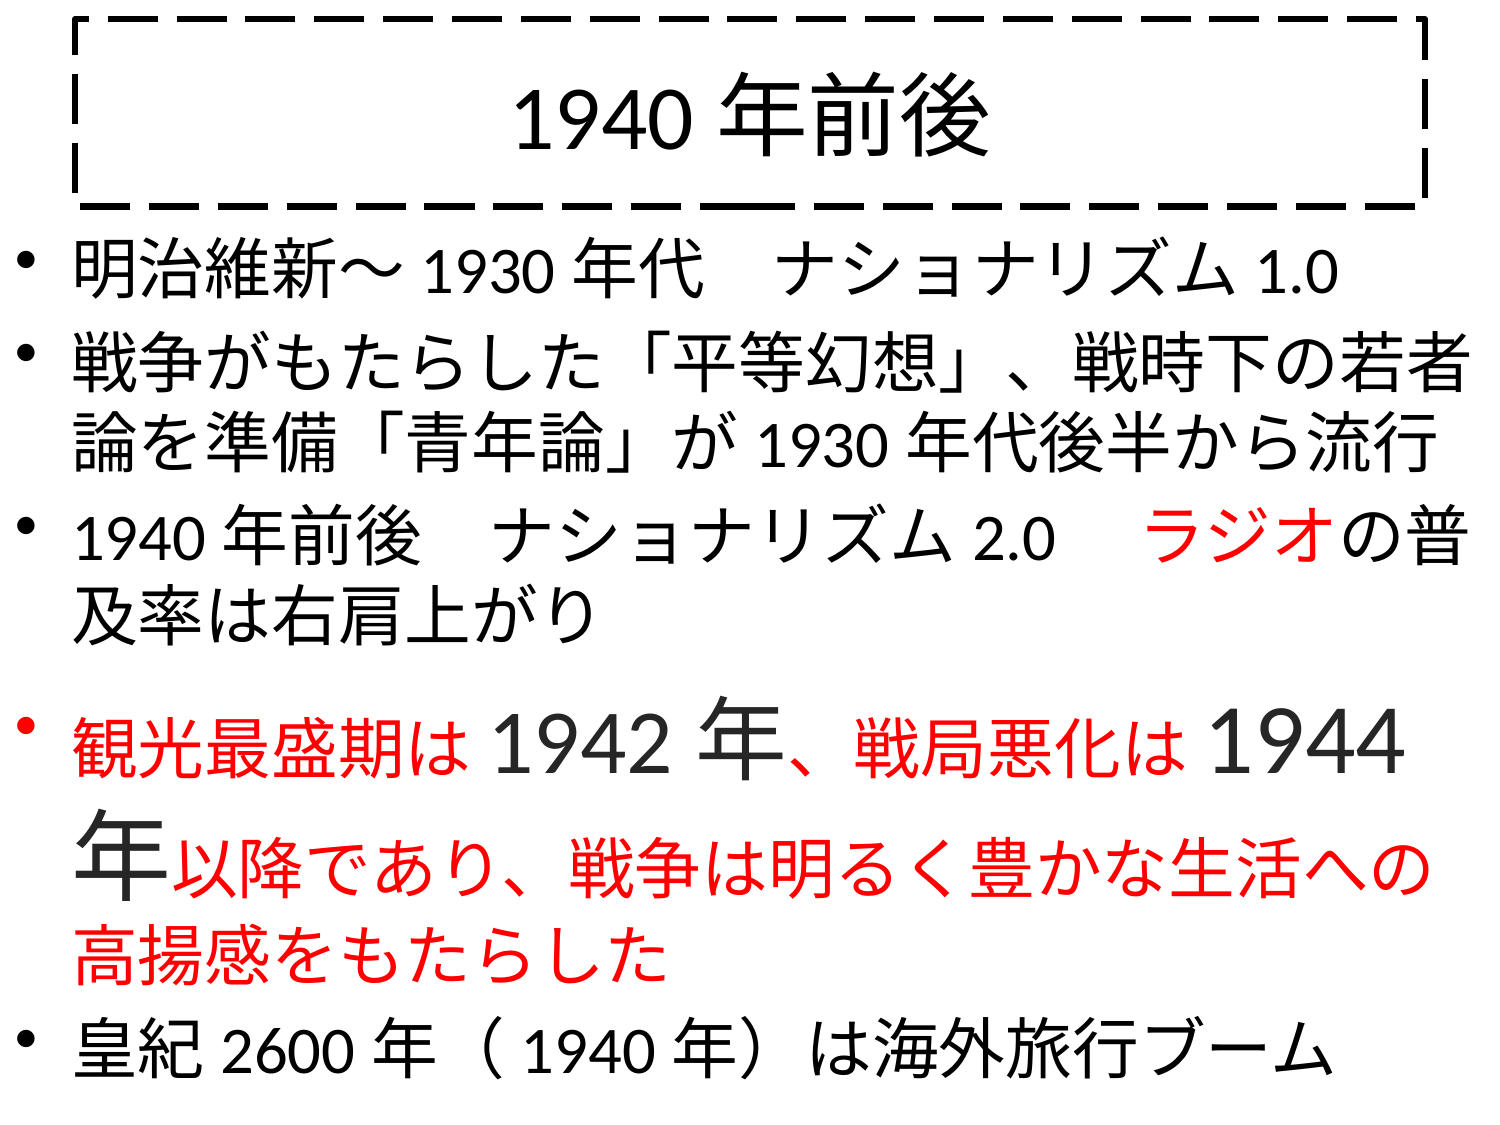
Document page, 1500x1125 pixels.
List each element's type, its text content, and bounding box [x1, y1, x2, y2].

text_box 明治維新～1930年代 ナショナリズム1.0 戦争がもたらした「平等幻想」、戦時下の若者論を準備「青年論」が1930年代後半から流行 1940年前後 ナショナリズム2.0 ラジオの普及率は右肩上がり 観光最盛期は1942年、戦局悪化は1944年以降であり、戦争は明るく豊かな生活への高揚感をもたらした 皇紀2600年（1940年）は海外旅行ブーム [0, 219, 1500, 1125]
title 1940年前後 [75, 19, 1425, 207]
